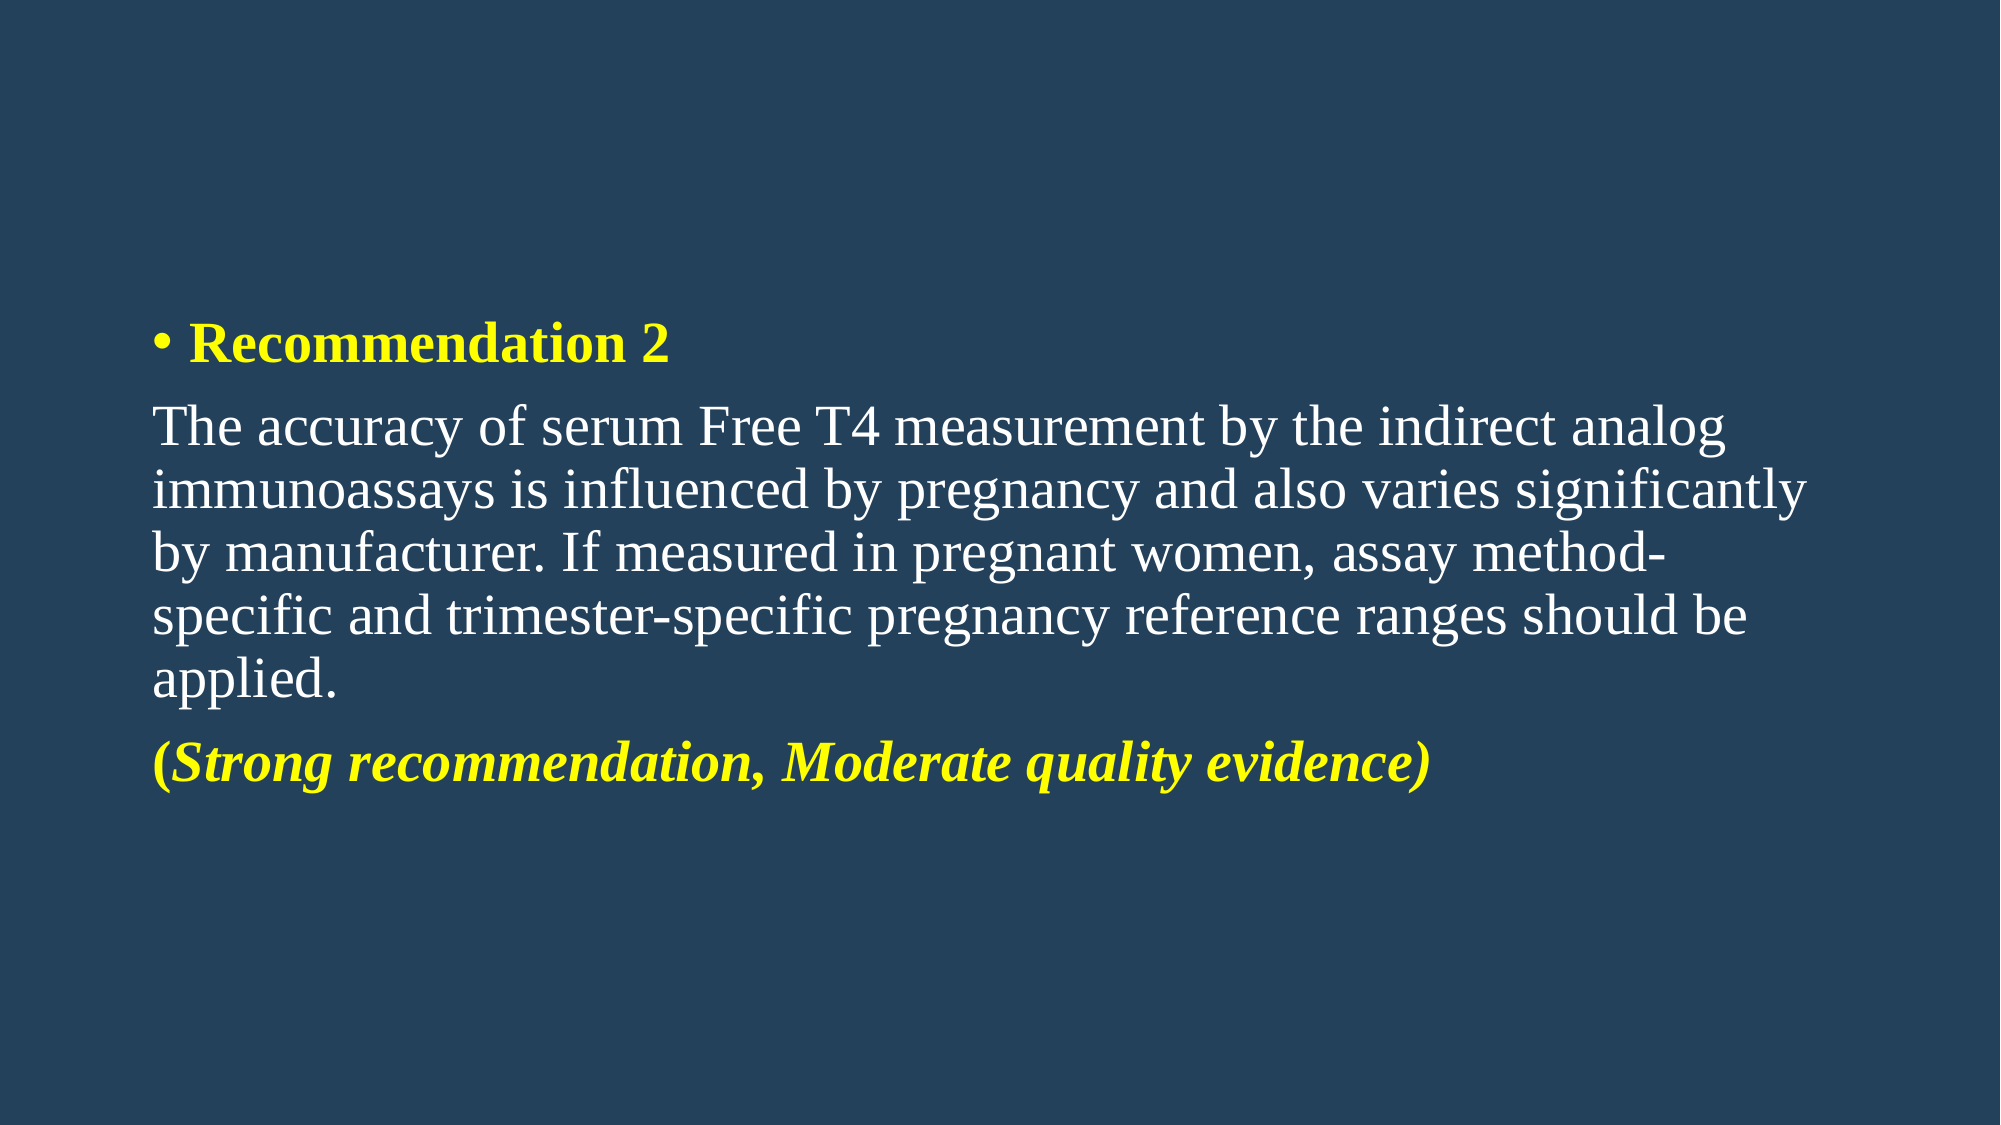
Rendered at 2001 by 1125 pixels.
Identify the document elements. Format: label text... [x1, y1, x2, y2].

list Recommendation 2 The accuracy of serum Free T4 measurement by the indirect analog immunoassays is influenced by pregnancy and also varies significantly by manufacturer. If measured in pregnant women, assay method-specific and trimester-specific pregnancy reference ranges should be applied. (Strong recommendation, Moderate quality evidence) [137, 304, 1863, 1019]
